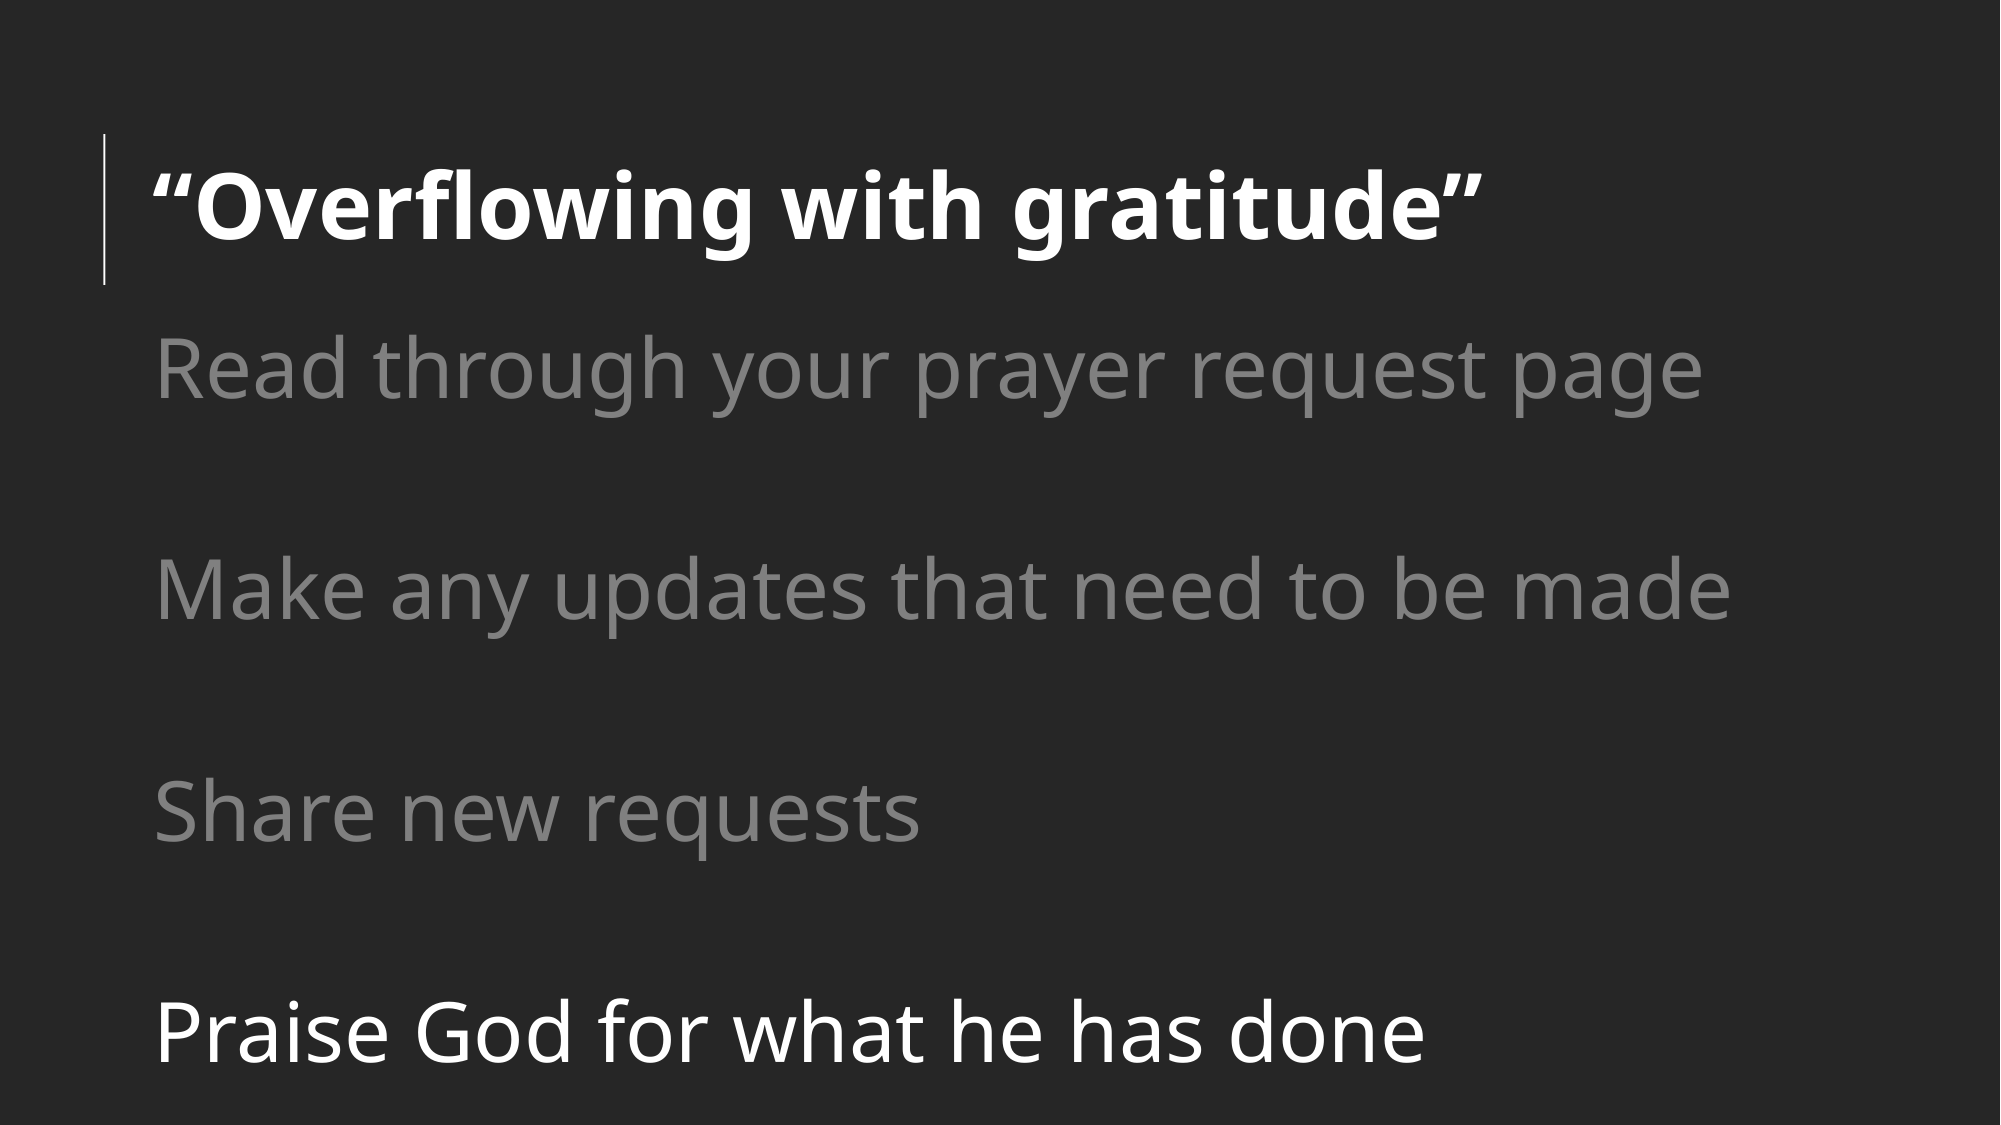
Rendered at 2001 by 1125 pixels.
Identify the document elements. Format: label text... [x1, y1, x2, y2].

list Read through your prayer request page Make any updates that need to be made Share new requests Praise God for what he has done [137, 318, 1898, 980]
picture [102, 134, 107, 285]
title “Overflowing with gratitude” [137, 101, 1863, 318]
